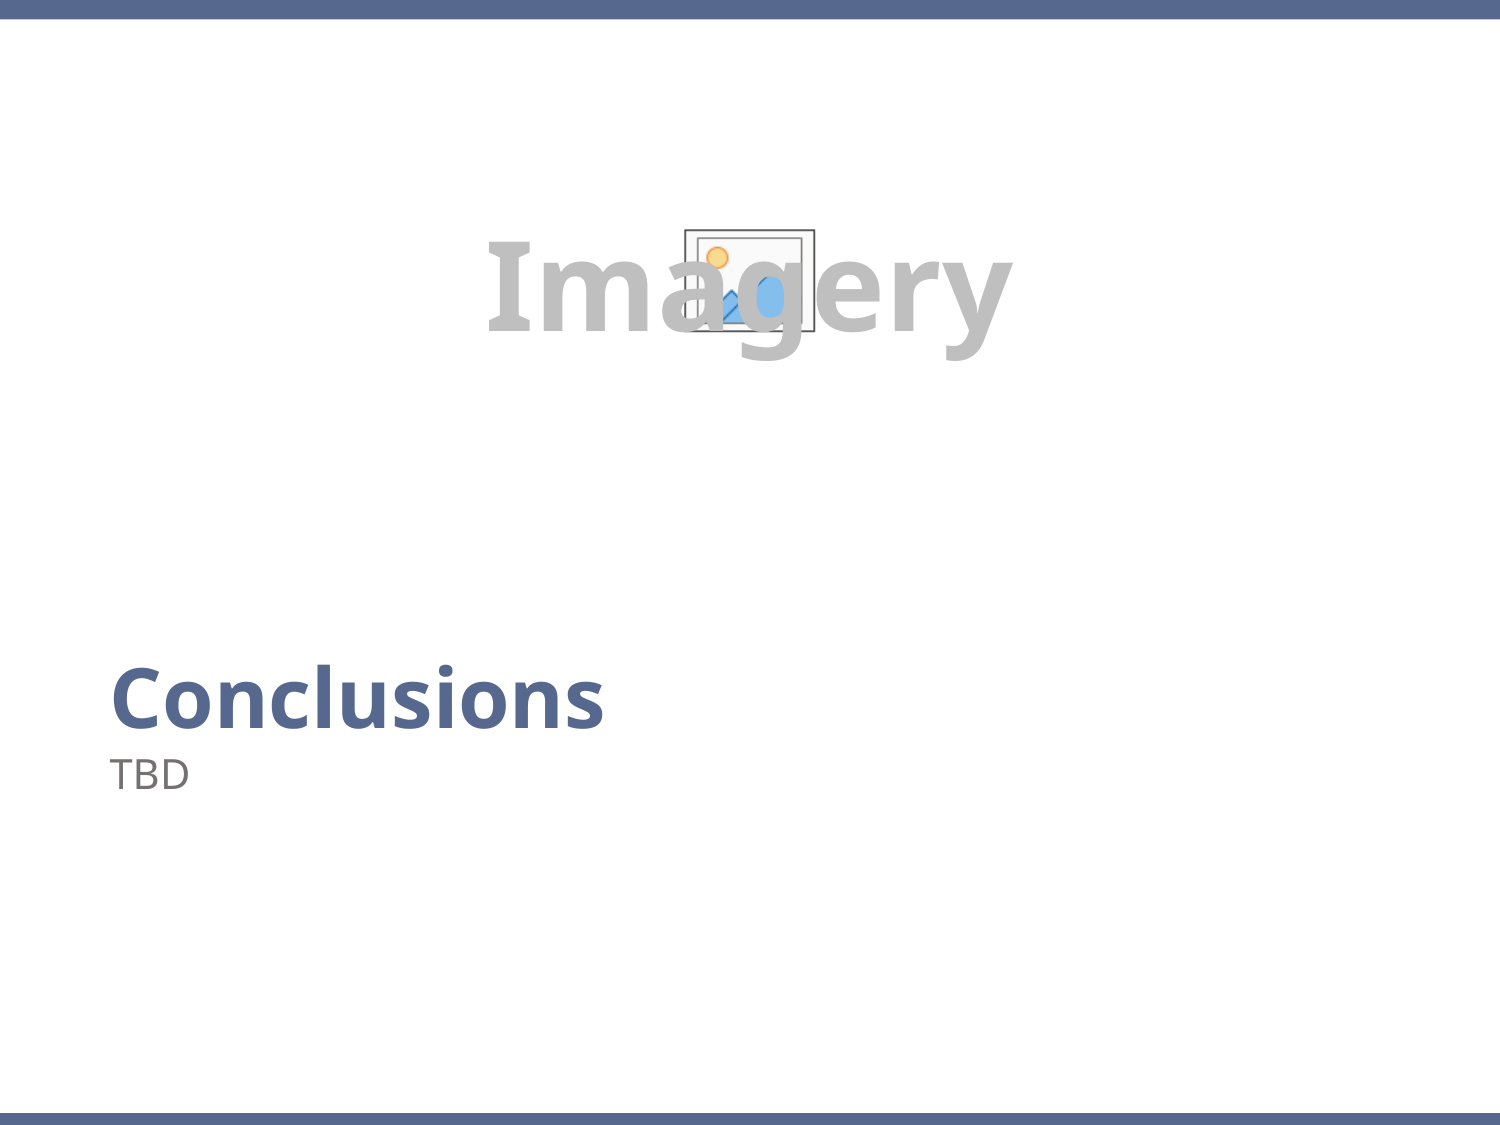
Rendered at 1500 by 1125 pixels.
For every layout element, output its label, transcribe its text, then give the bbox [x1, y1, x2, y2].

picture [0, 0, 1500, 563]
list Conclusions [94, 648, 1404, 765]
list TBD [94, 765, 1404, 1027]
